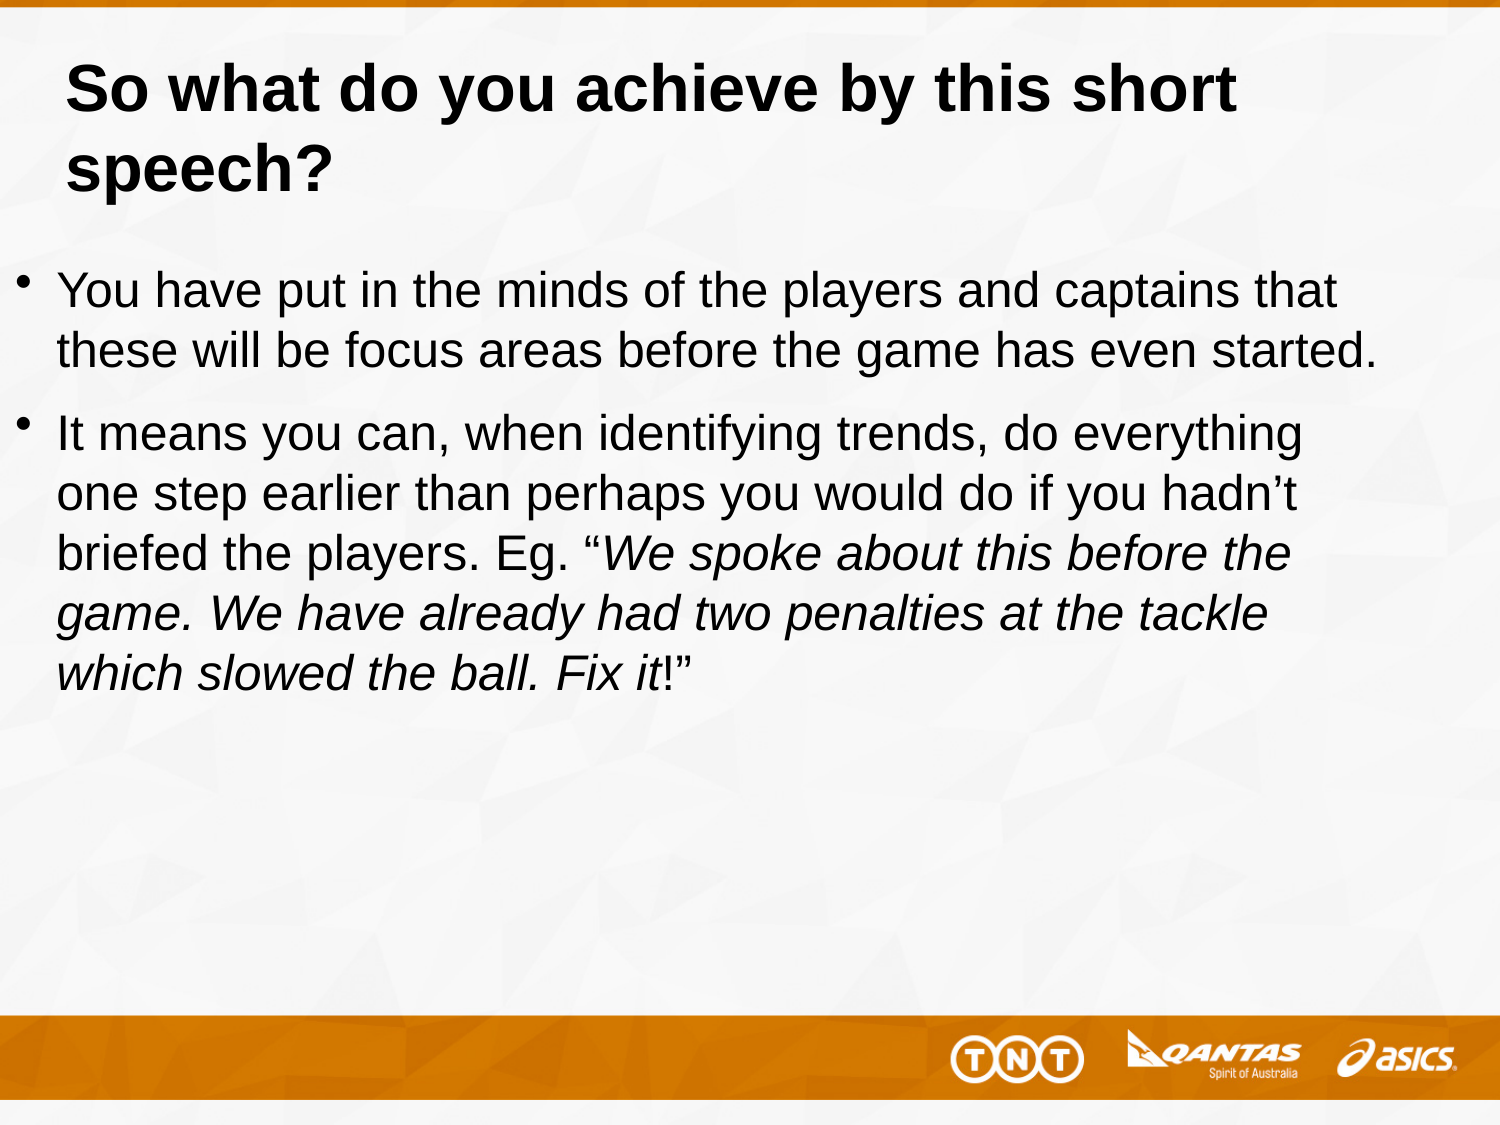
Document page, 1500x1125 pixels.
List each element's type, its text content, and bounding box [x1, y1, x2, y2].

picture [0, 0, 1500, 1125]
title So what do you achieve by this short speech? [50, 62, 1500, 188]
list You have put in the minds of the players and captains that these will be focus areas before the game has even started. It means you can, when identifying trends, do everything one step earlier than perhaps you would do if you hadn’t briefed the players. Eg. “We spoke about this before the game. We have already had two penalties at the tackle which slowed the ball. Fix it!” [0, 249, 1400, 963]
